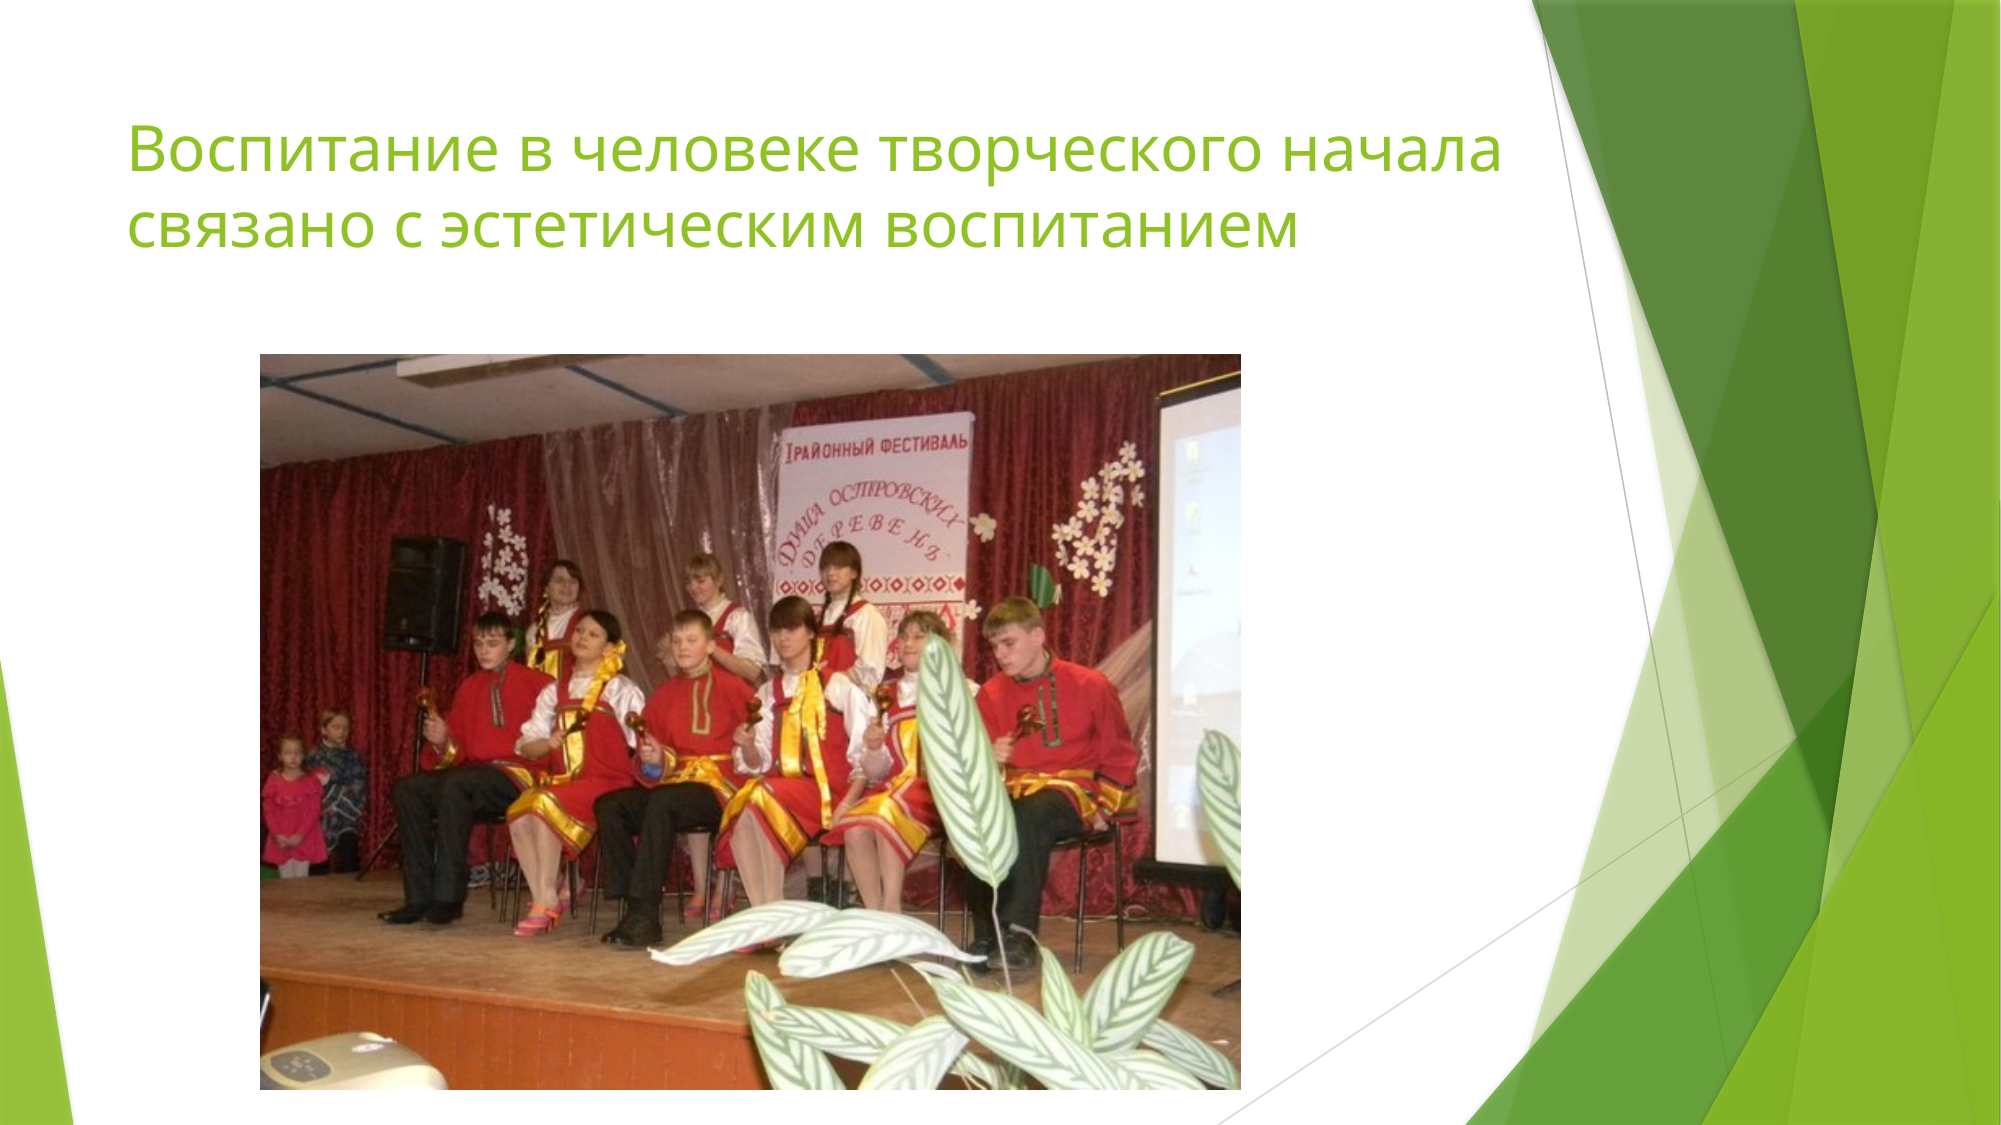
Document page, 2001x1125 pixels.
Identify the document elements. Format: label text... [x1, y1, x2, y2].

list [259, 353, 1242, 1091]
title Воспитание в человеке творческого начала связано с эстетическим воспитанием [111, 99, 1522, 317]
